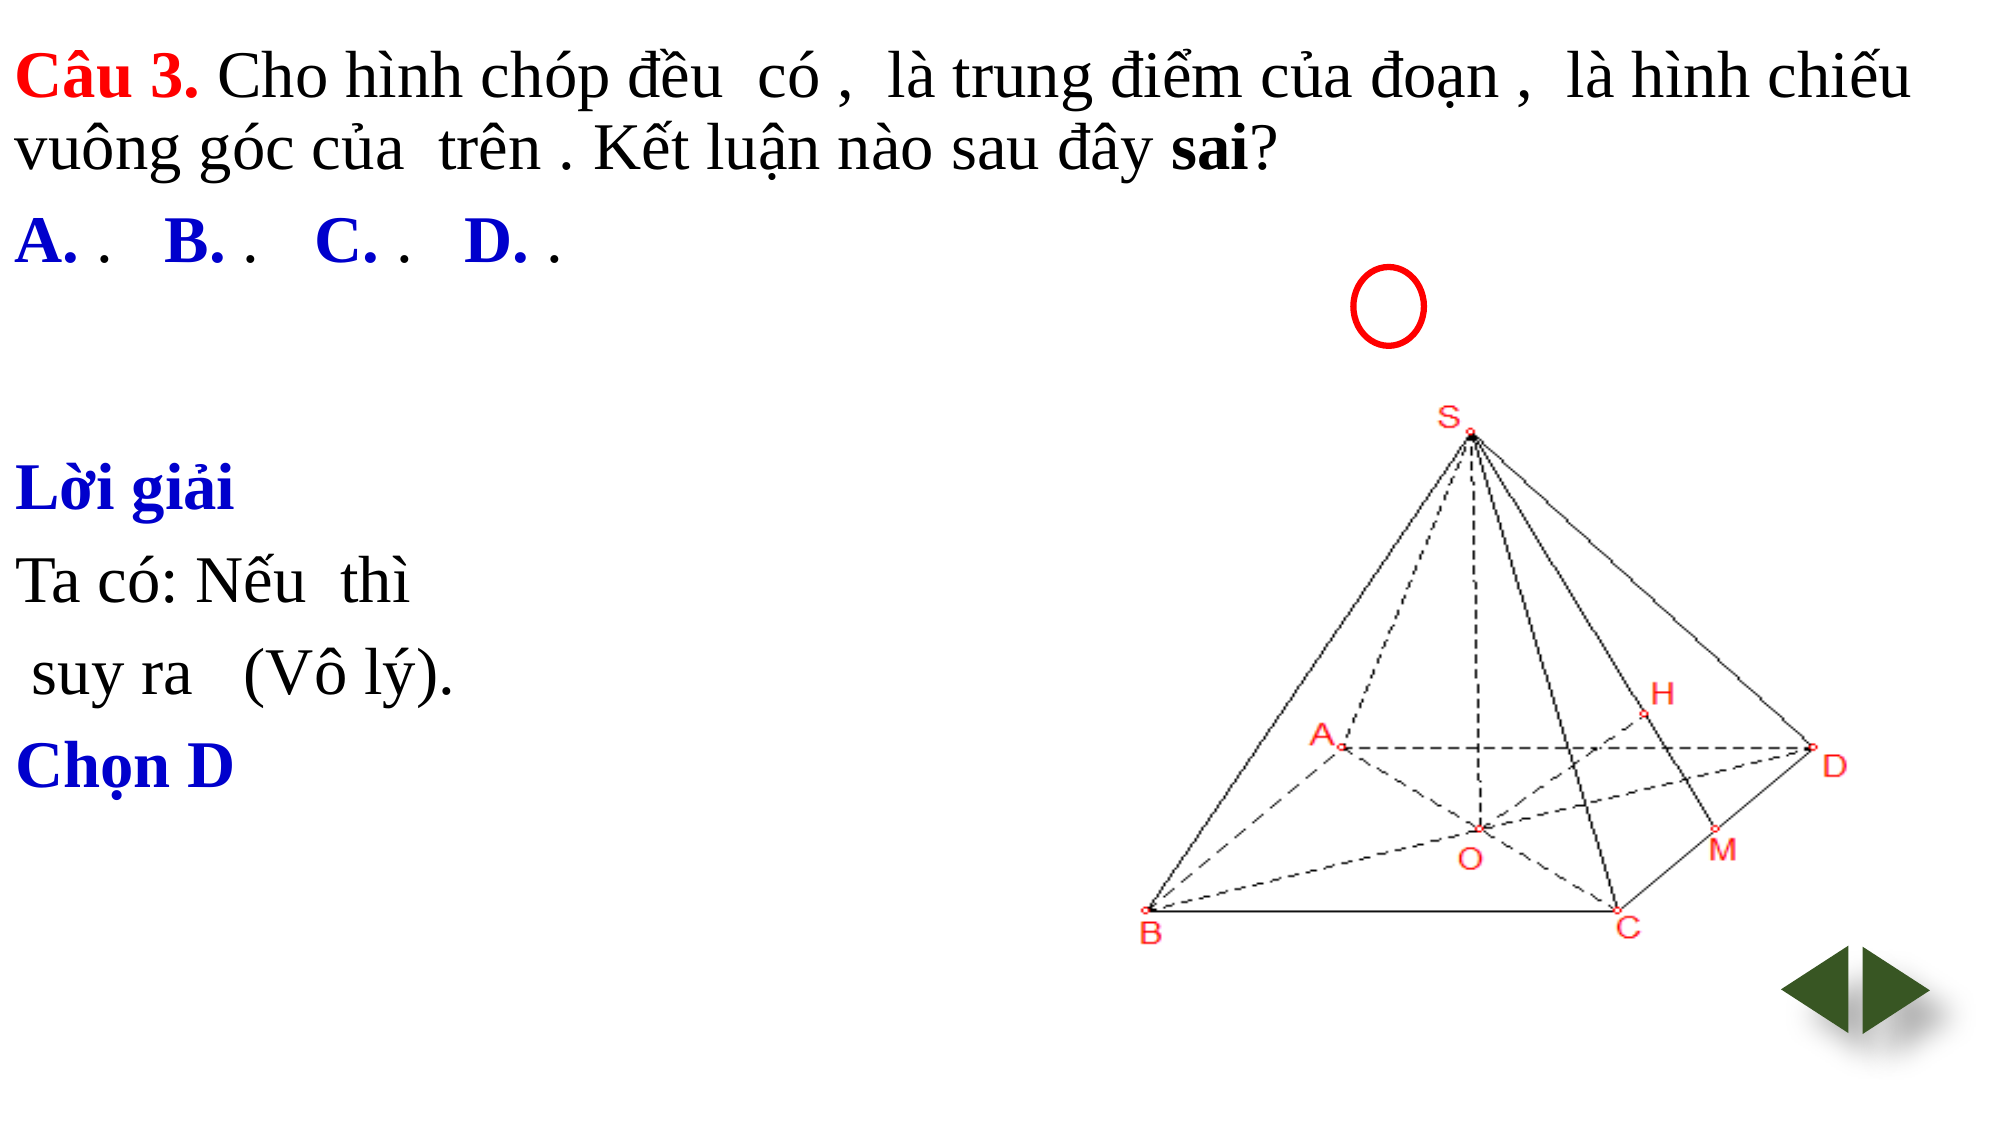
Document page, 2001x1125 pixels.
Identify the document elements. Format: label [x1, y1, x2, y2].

text_box [1861, 944, 1932, 1036]
text_box [1779, 961, 1850, 1035]
text_box [1353, 266, 1424, 346]
picture [1115, 393, 1856, 961]
